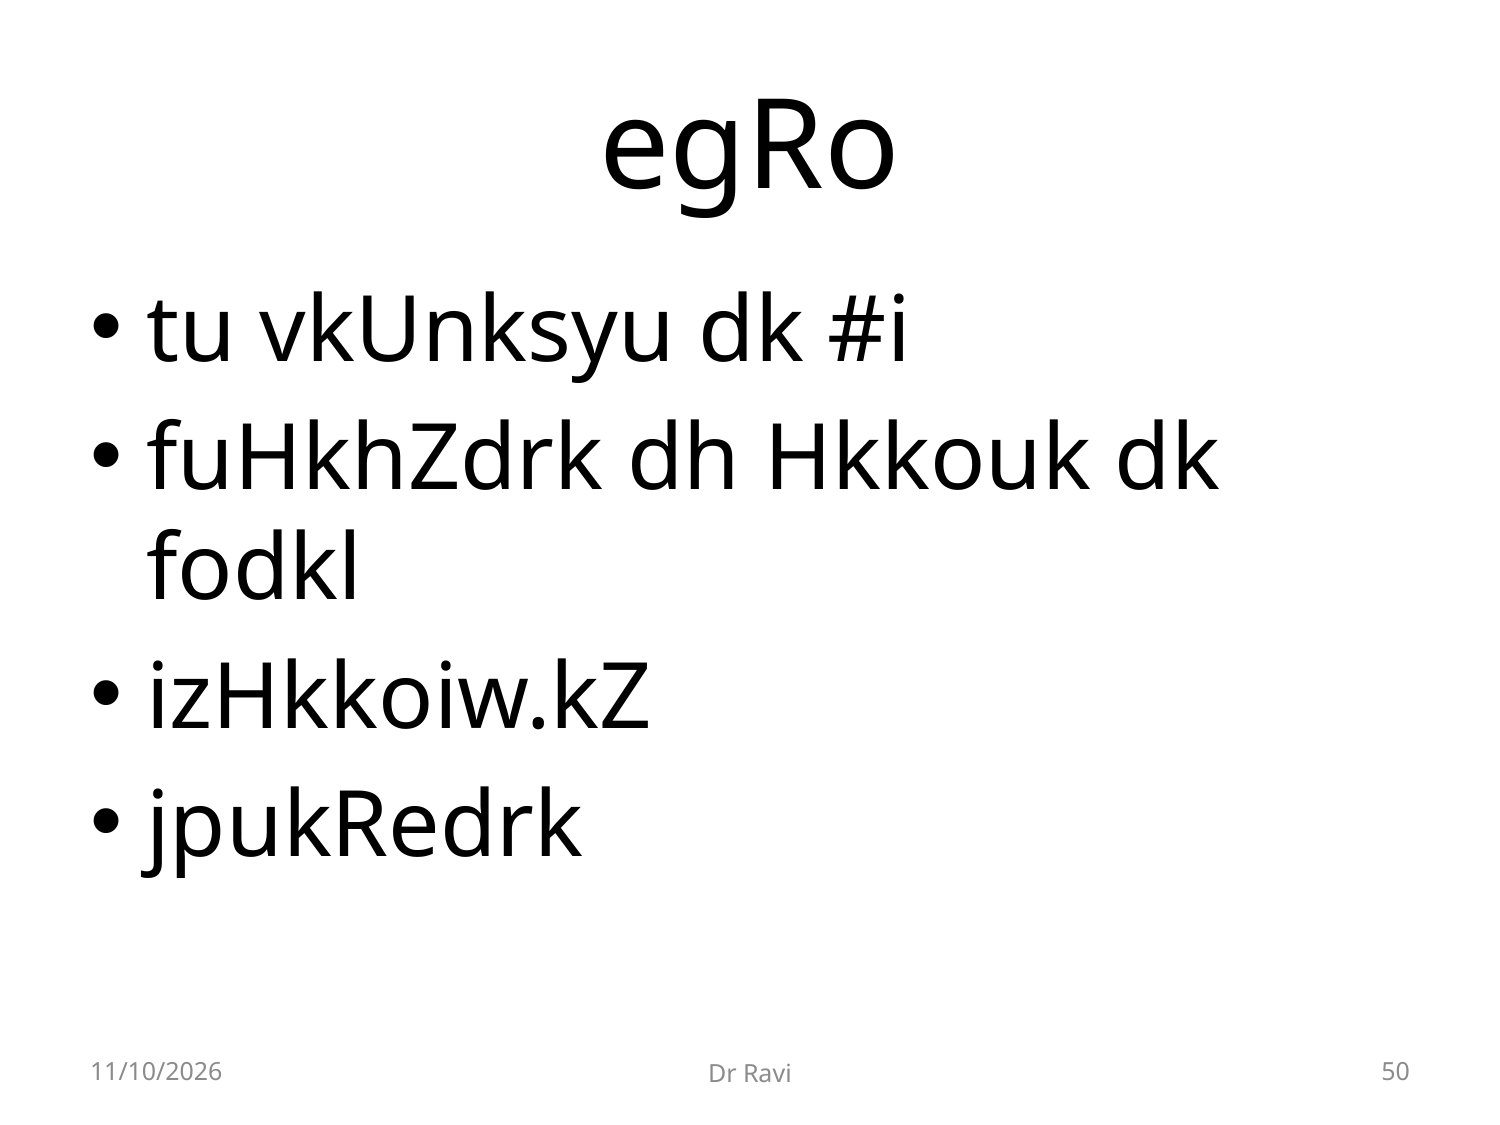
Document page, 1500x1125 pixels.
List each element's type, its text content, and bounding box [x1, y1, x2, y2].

title egRo [74, 44, 1426, 233]
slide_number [75, 1042, 425, 1103]
slide_number 50 [1074, 1042, 1425, 1103]
footer Dr Ravi [512, 1042, 988, 1103]
list tu vkUnksyu dk #i fuHkhZdrk dh Hkkouk dk fodkl izHkkoiw.kZ jpukRedrk [74, 262, 1426, 1006]
